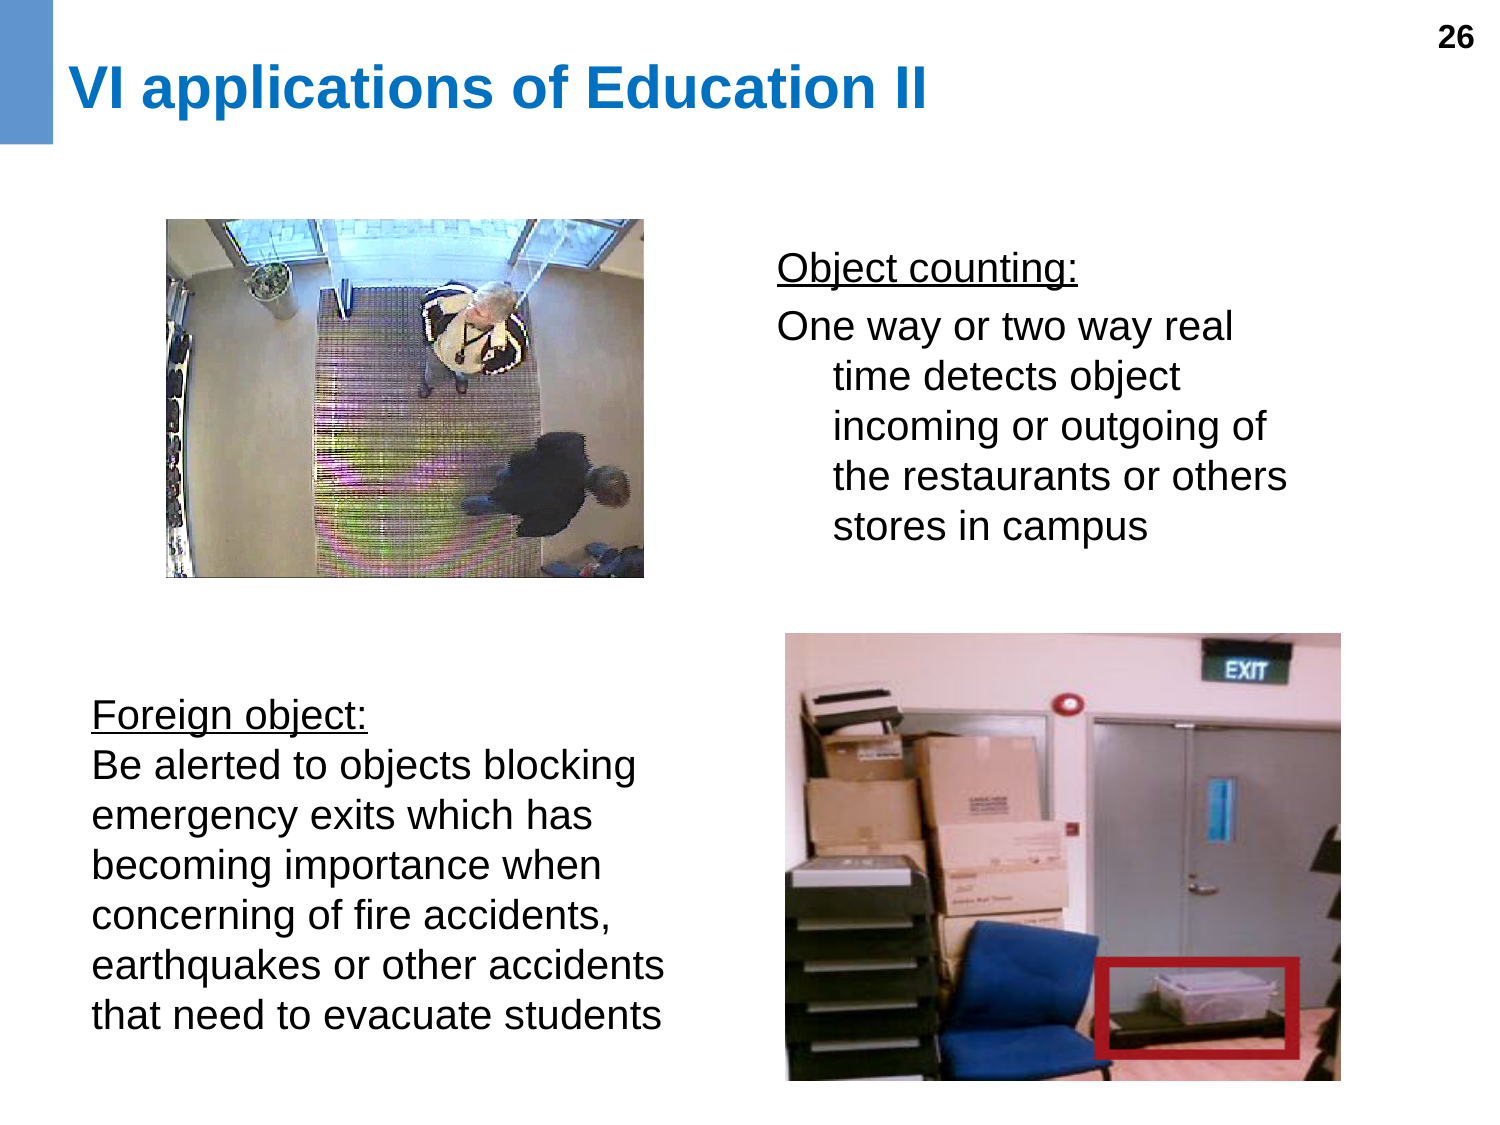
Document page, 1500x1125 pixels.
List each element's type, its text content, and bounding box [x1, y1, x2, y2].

slide_number 26 [1403, 6, 1491, 86]
text_box Object counting: One way or two way real time detects object incoming or outgoing of the restaurants or others stores in campus [761, 208, 1329, 557]
picture [165, 219, 645, 578]
text_box Foreign object: Be alerted to objects blocking emergency exits which has becoming importance when concerning of fire accidents, earthquakes or other accidents that need to evacuate students [76, 680, 703, 1046]
text_box VI applications of Education II [53, 0, 1403, 172]
picture [785, 633, 1341, 1081]
text_box [0, 0, 54, 145]
